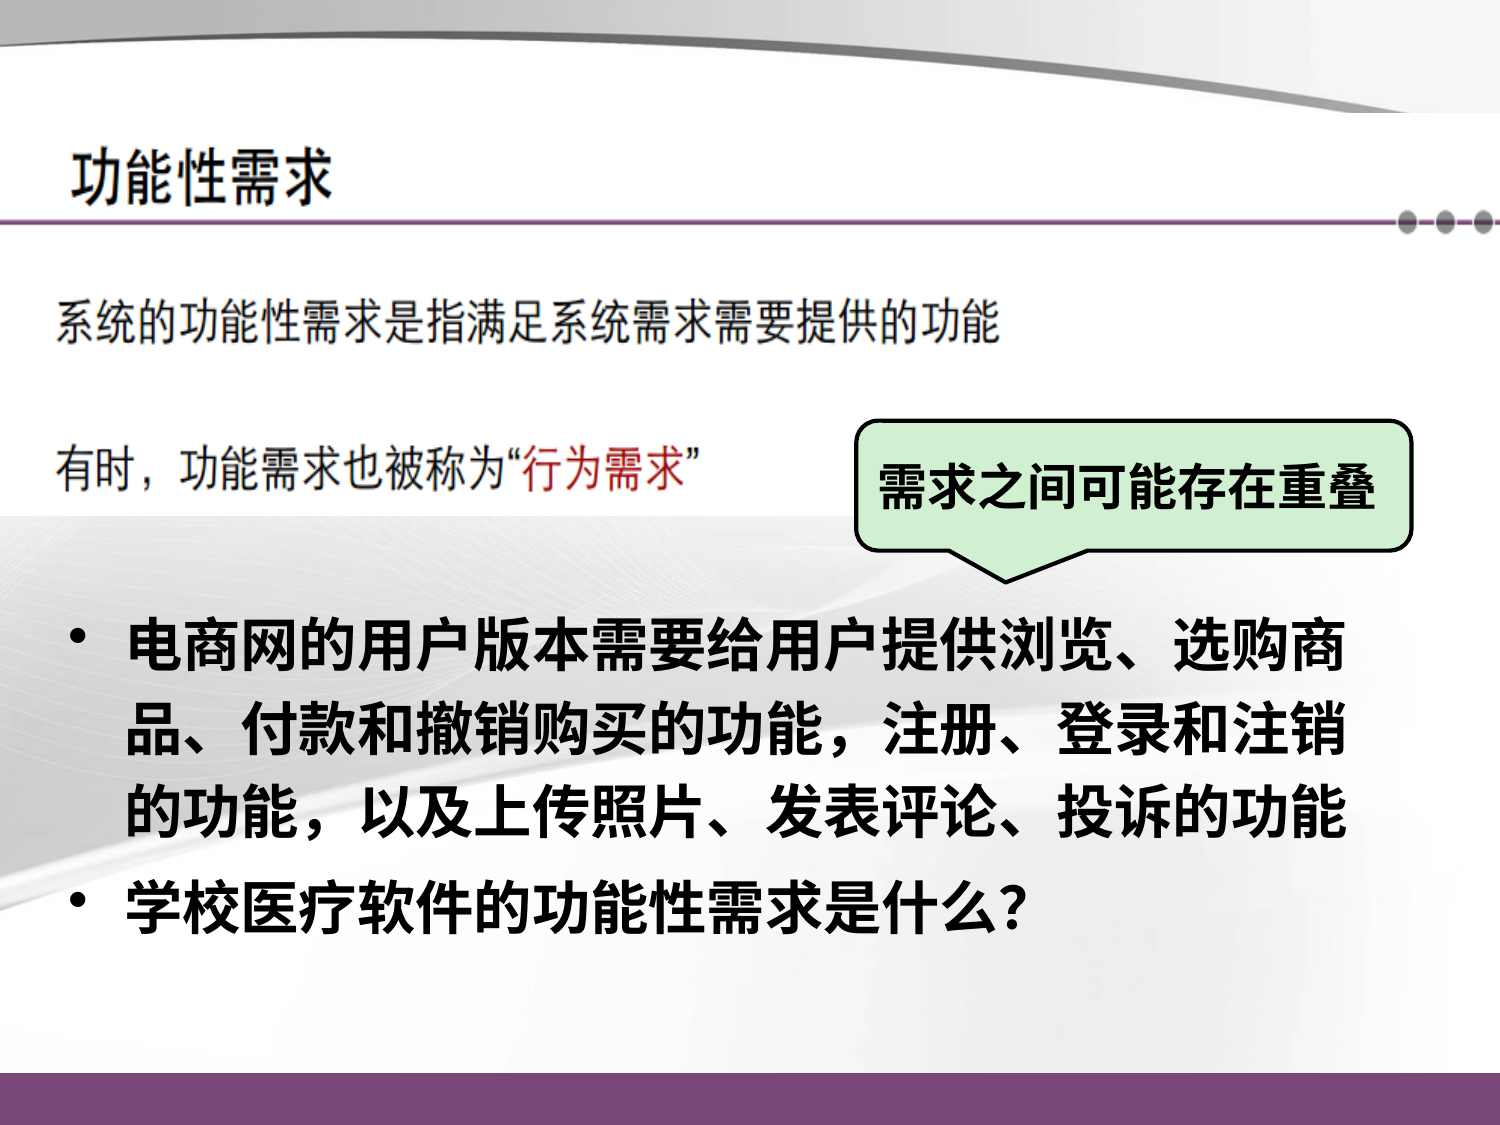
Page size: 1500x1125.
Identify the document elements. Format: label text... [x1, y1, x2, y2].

list 电商网的用户版本需要给用户提供浏览、选购商品、付款和撤销购买的功能，注册、登录和注销的功能，以及上传照片、发表评论、投诉的功能 学校医疗软件的功能性需求是什么？ [53, 586, 1400, 1094]
picture [0, 0, 1500, 1125]
text_box 需求之间可能存在重叠 [856, 523, 1412, 583]
